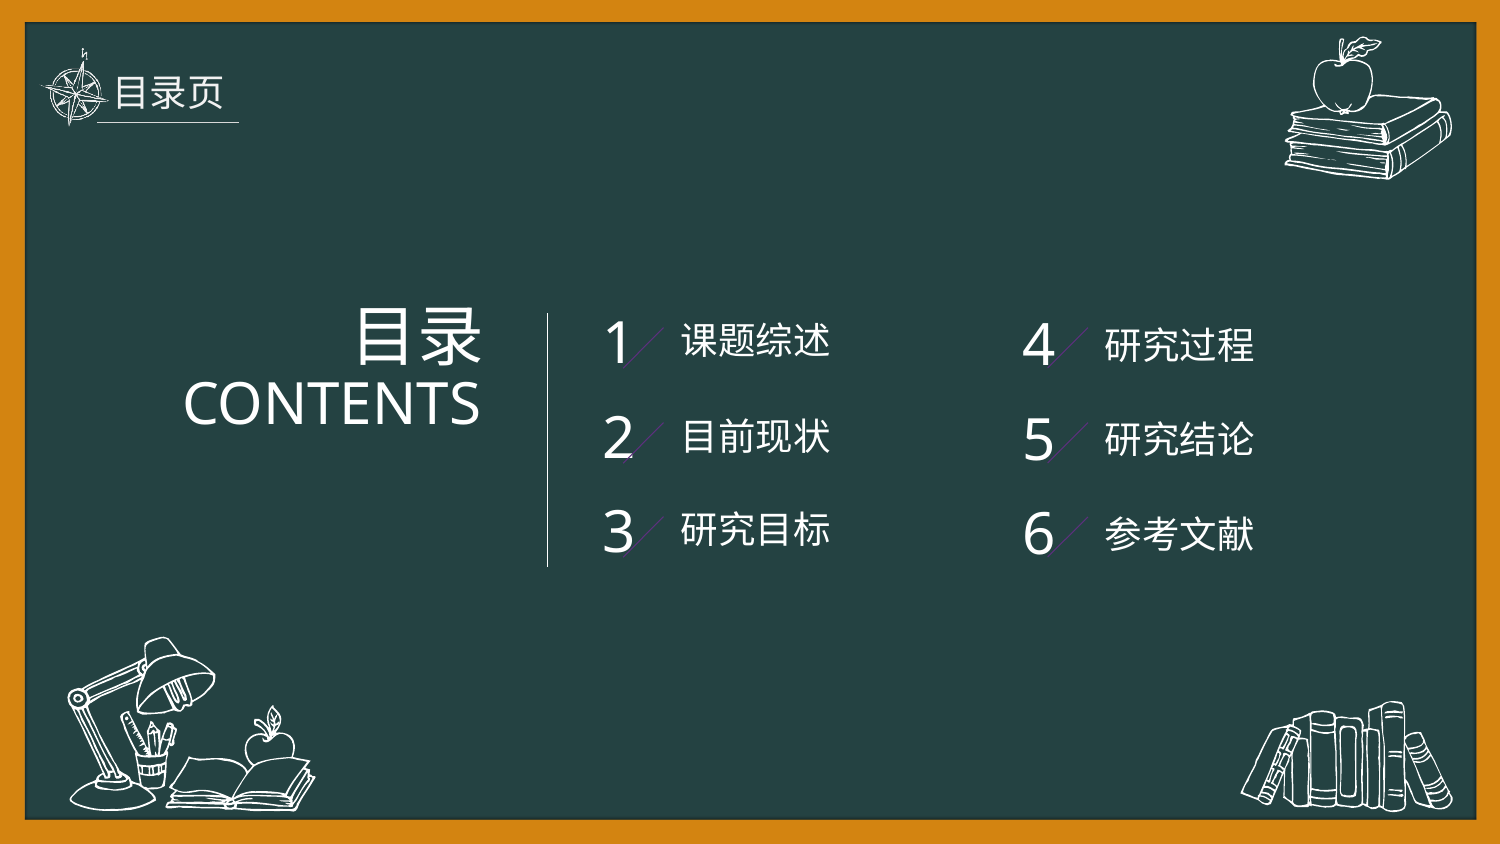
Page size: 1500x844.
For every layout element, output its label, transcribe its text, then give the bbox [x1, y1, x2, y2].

text_box 研究目标 [665, 499, 846, 559]
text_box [46, 286, 500, 445]
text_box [38, 48, 263, 127]
text_box 研究结论 [1089, 409, 1270, 469]
text_box 研究过程 [1089, 314, 1270, 374]
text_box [1001, 299, 1088, 386]
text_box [582, 487, 664, 574]
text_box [582, 298, 664, 385]
text_box 目前现状 [665, 405, 846, 465]
picture [0, 0, 1500, 844]
text_box 参考文献 [1089, 503, 1270, 564]
text_box 课题综述 [665, 310, 846, 370]
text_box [1001, 489, 1088, 575]
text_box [582, 393, 664, 480]
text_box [1001, 394, 1088, 481]
